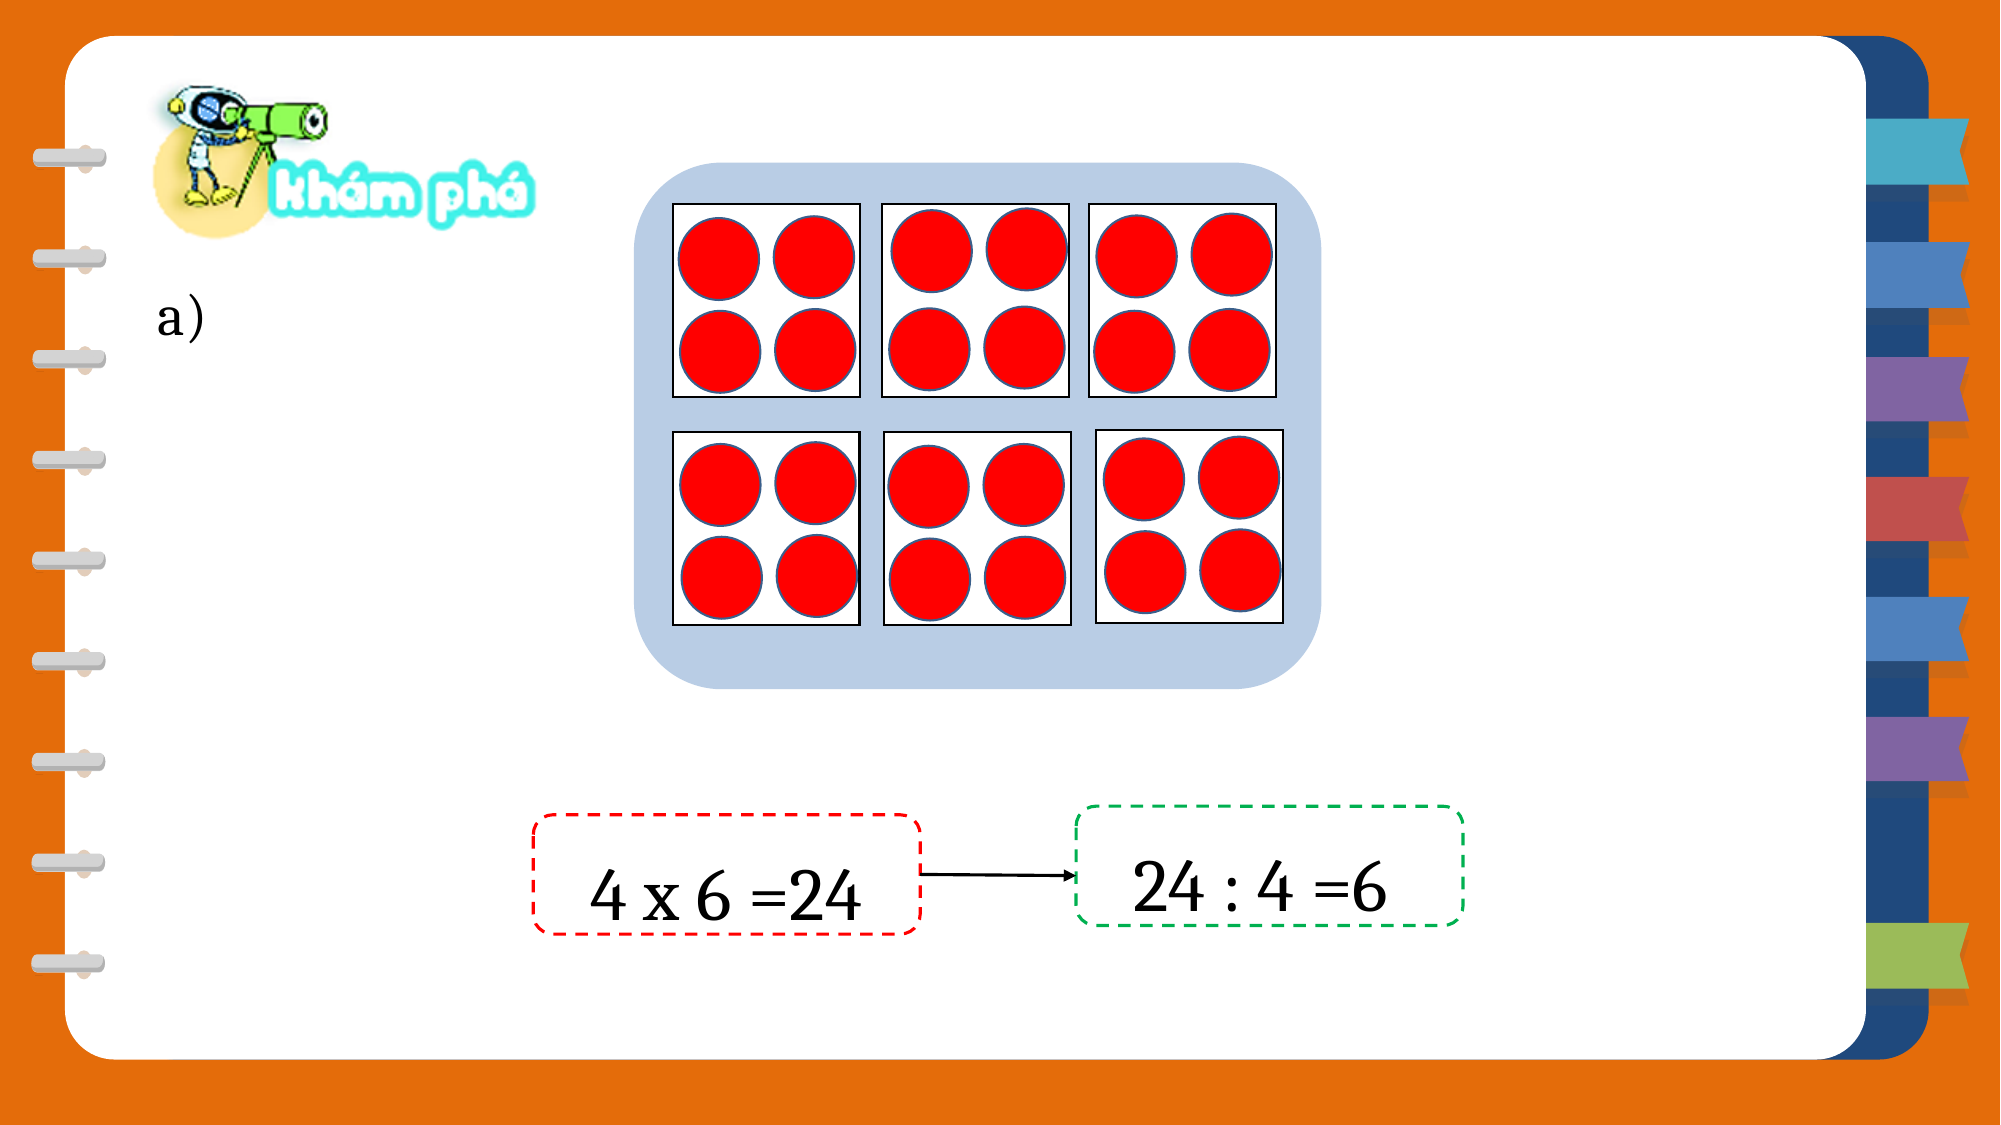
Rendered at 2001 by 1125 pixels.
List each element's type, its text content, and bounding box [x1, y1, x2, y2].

text_box [1404, 805, 1465, 927]
text_box [1188, 307, 1271, 392]
text_box [983, 535, 1067, 620]
text_box [678, 309, 762, 394]
text_box [1093, 309, 1176, 394]
text_box [888, 307, 971, 392]
text_box [774, 307, 857, 393]
text_box [985, 207, 1068, 292]
text_box [982, 442, 1065, 527]
text_box [1095, 214, 1178, 299]
text_box [1095, 429, 1284, 624]
text_box [632, 161, 1323, 691]
text_box a) [143, 269, 223, 355]
text_box [775, 533, 859, 618]
text_box [1088, 203, 1277, 398]
text_box [679, 442, 762, 527]
text_box [680, 535, 763, 620]
text_box [672, 431, 861, 626]
text_box [1190, 212, 1273, 297]
text_box [890, 209, 973, 294]
text_box [672, 203, 861, 398]
text_box [1075, 805, 1104, 927]
text_box [1197, 435, 1281, 520]
text_box [983, 305, 1066, 390]
text_box [677, 216, 761, 302]
text_box [1104, 530, 1187, 615]
text_box [774, 441, 857, 526]
text_box [881, 203, 1070, 398]
text_box [1102, 437, 1186, 522]
text_box [532, 813, 561, 936]
text_box 4 x 6 =24 [561, 792, 878, 943]
picture [117, 62, 615, 256]
text_box [772, 215, 856, 300]
text_box [883, 431, 1072, 626]
text_box [878, 813, 922, 936]
text_box [888, 537, 972, 622]
text_box 24 : 4 =6 [1104, 784, 1404, 934]
text_box [887, 444, 970, 529]
text_box [1199, 528, 1282, 613]
